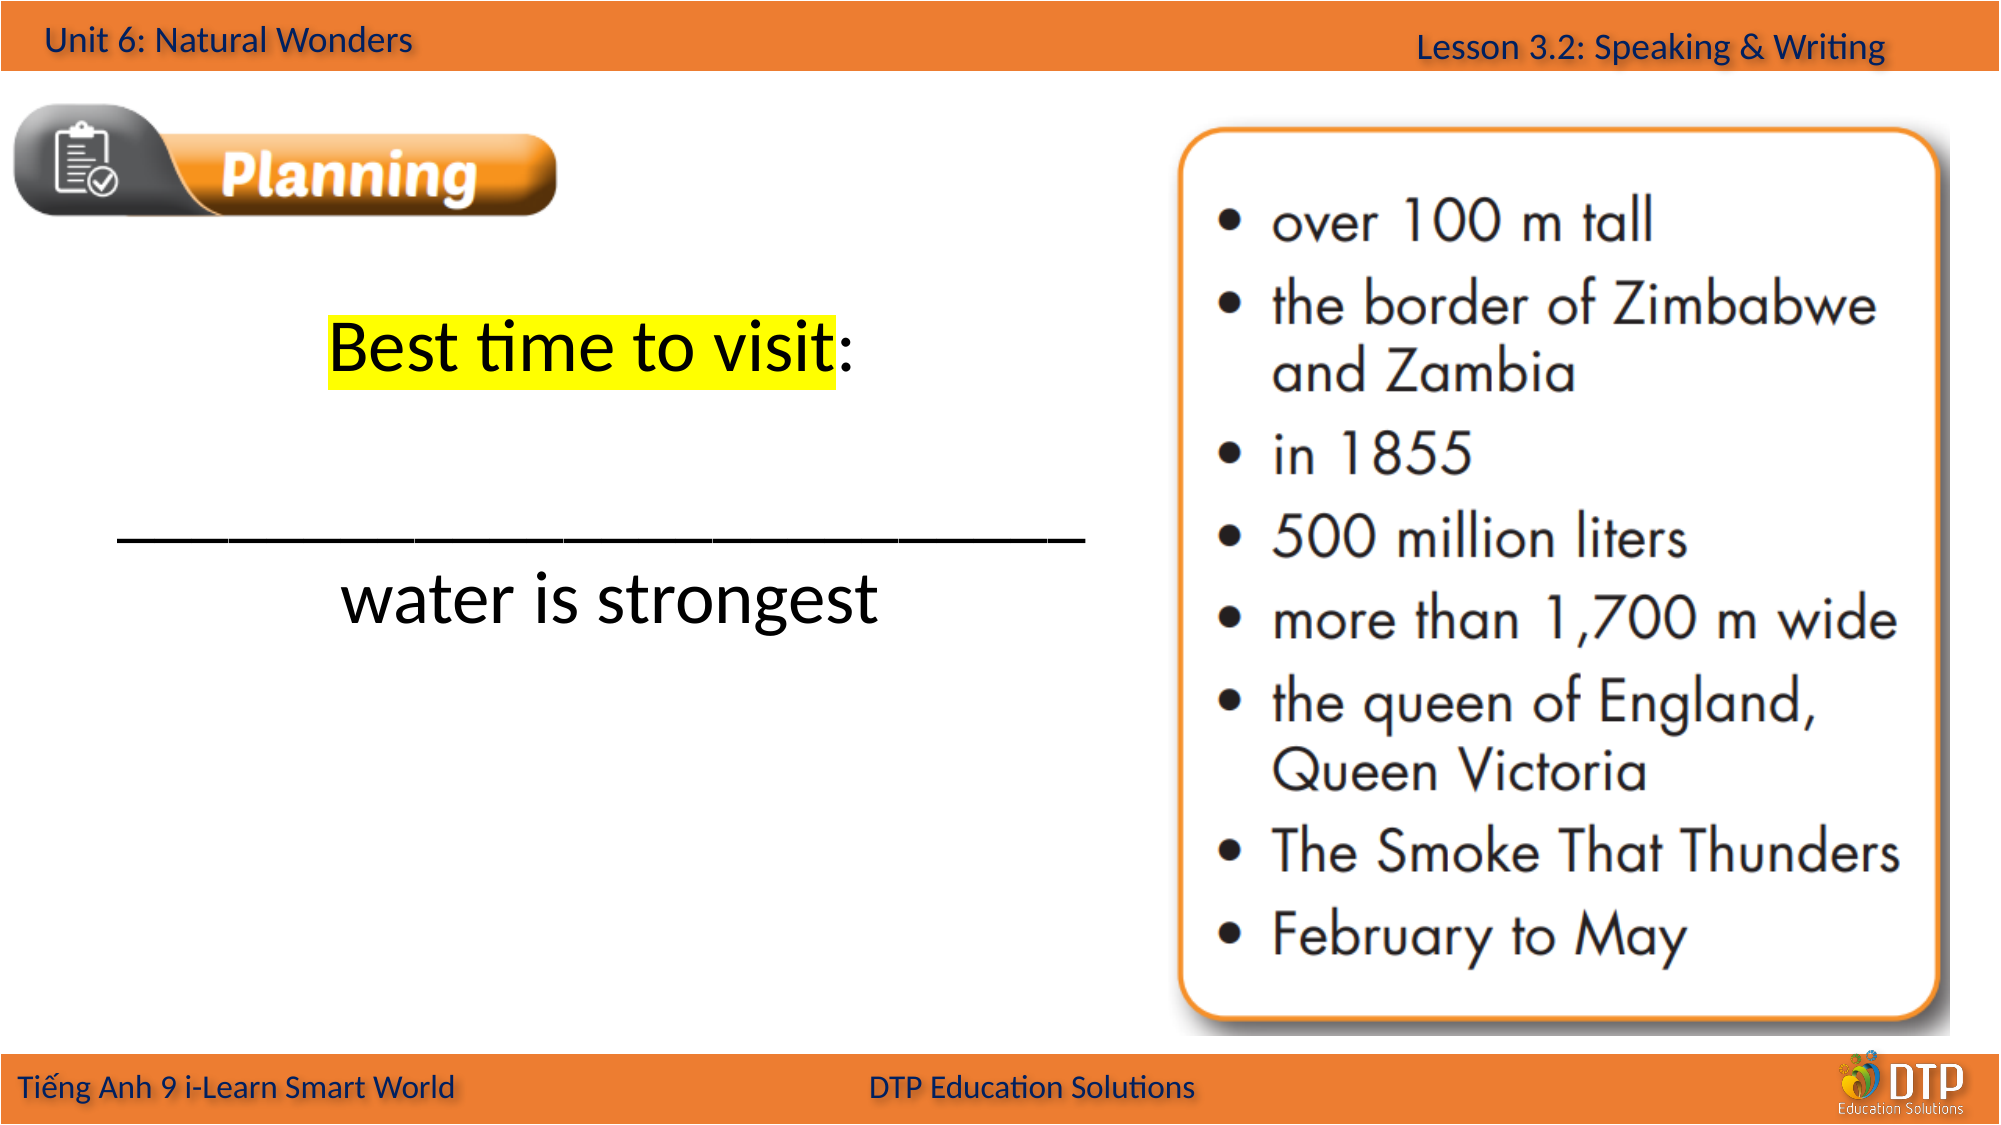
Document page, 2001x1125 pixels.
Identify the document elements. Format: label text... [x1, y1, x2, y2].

picture [1168, 113, 1950, 1036]
text_box __________________________ water is strongest [99, 451, 1105, 646]
picture [1839, 1050, 1963, 1114]
picture [0, 92, 568, 234]
text_box Best time to visit: [313, 289, 940, 395]
